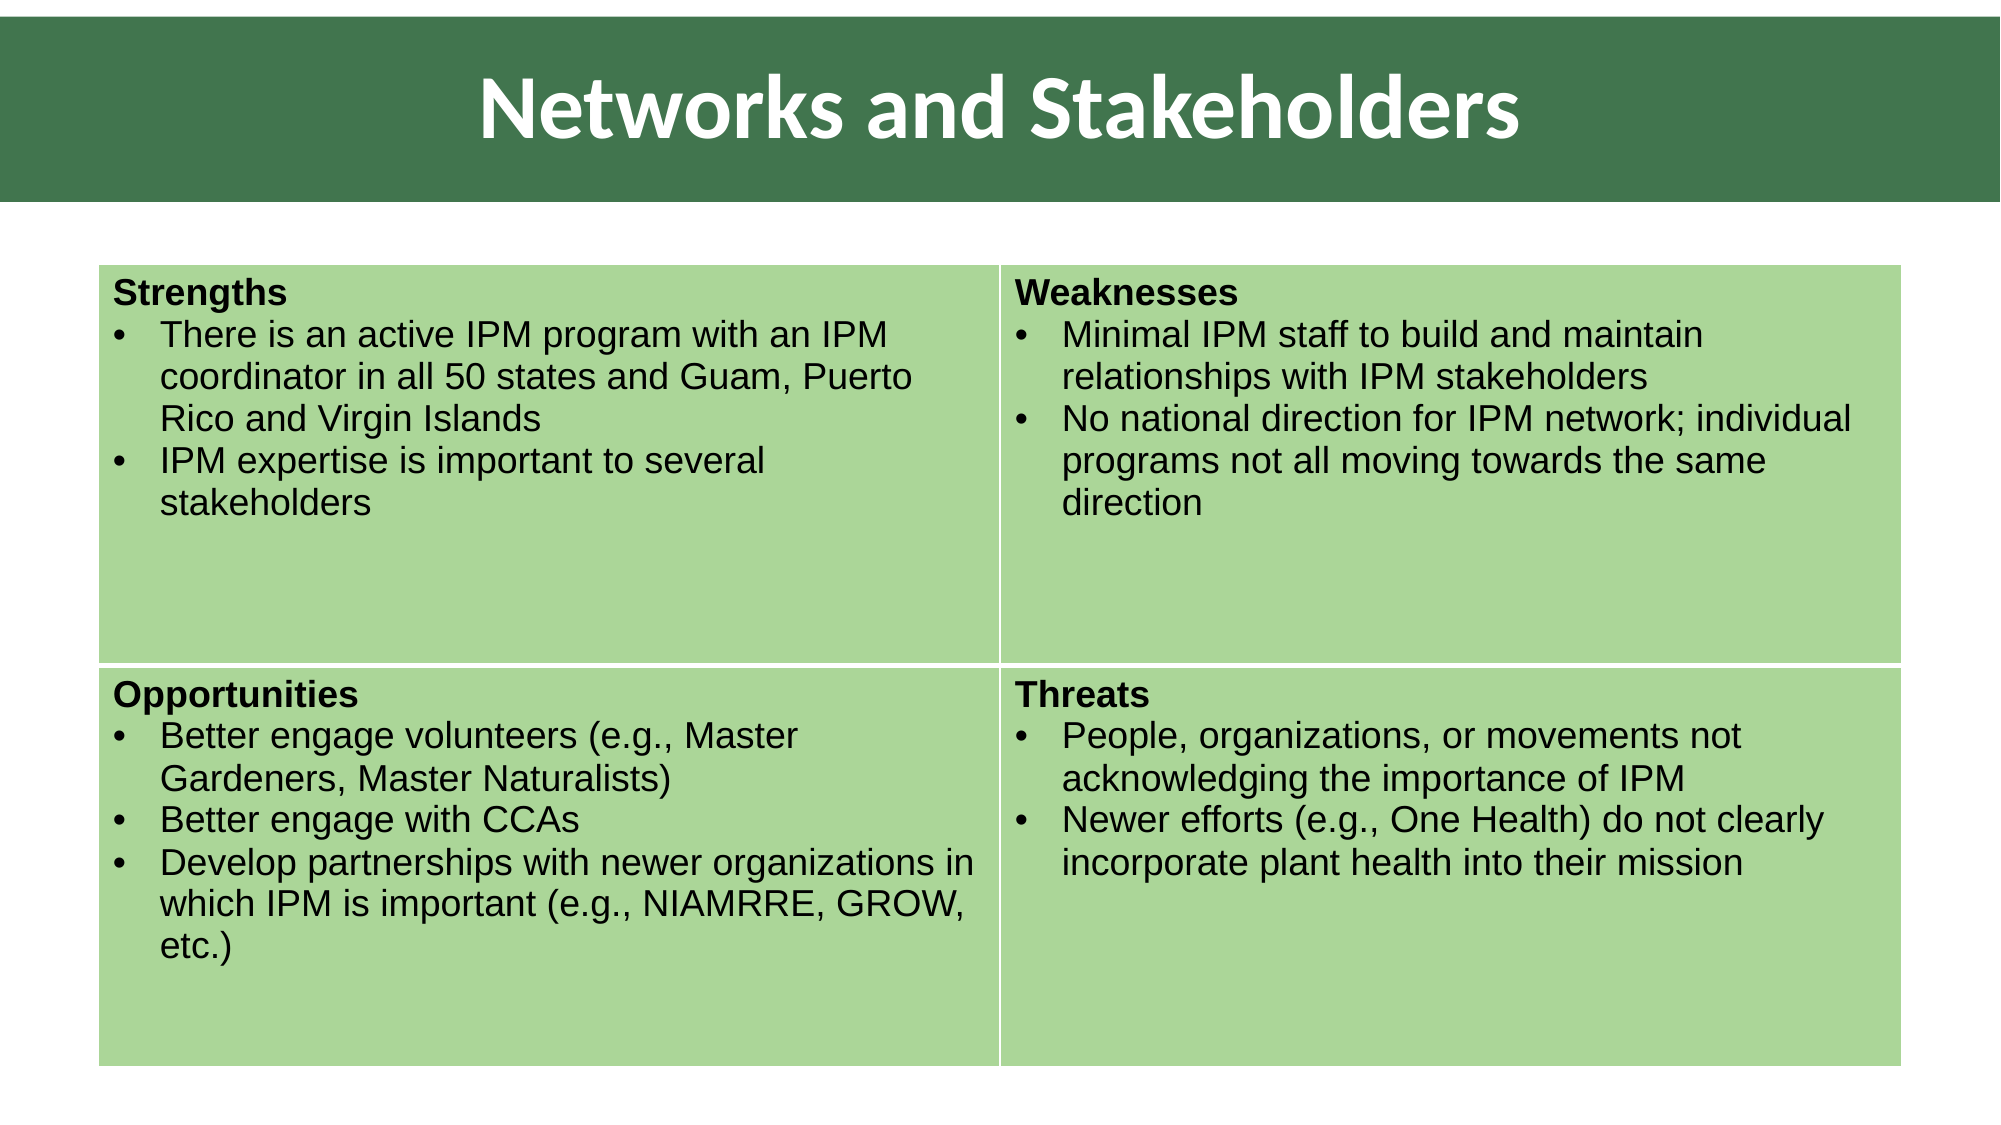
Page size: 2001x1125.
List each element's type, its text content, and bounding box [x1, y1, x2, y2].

title Networks and Stakeholders [0, 16, 2000, 202]
table_cell Threats People, organizations, or movements not acknowledging the importance of IPM Newer efforts (e.g., One Health) do not clearly incorporate plant health into their mission [1001, 668, 1901, 1066]
table_header Strengths There is an active IPM program with an IPM coordinator in all 50 states and Guam, Puerto Rico and Virgin Islands IPM expertise is important to several stakeholders [99, 265, 999, 663]
table_header Weaknesses Minimal IPM staff to build and maintain relationships with IPM stakeholders No national direction for IPM network; individual programs not all moving towards the same direction [1001, 265, 1901, 663]
table_cell Opportunities Better engage volunteers (e.g., Master Gardeners, Master Naturalists) Better engage with CCAs Develop partnerships with newer organizations in which IPM is important (e.g., NIAMRRE, GROW, etc.) [99, 668, 999, 1066]
